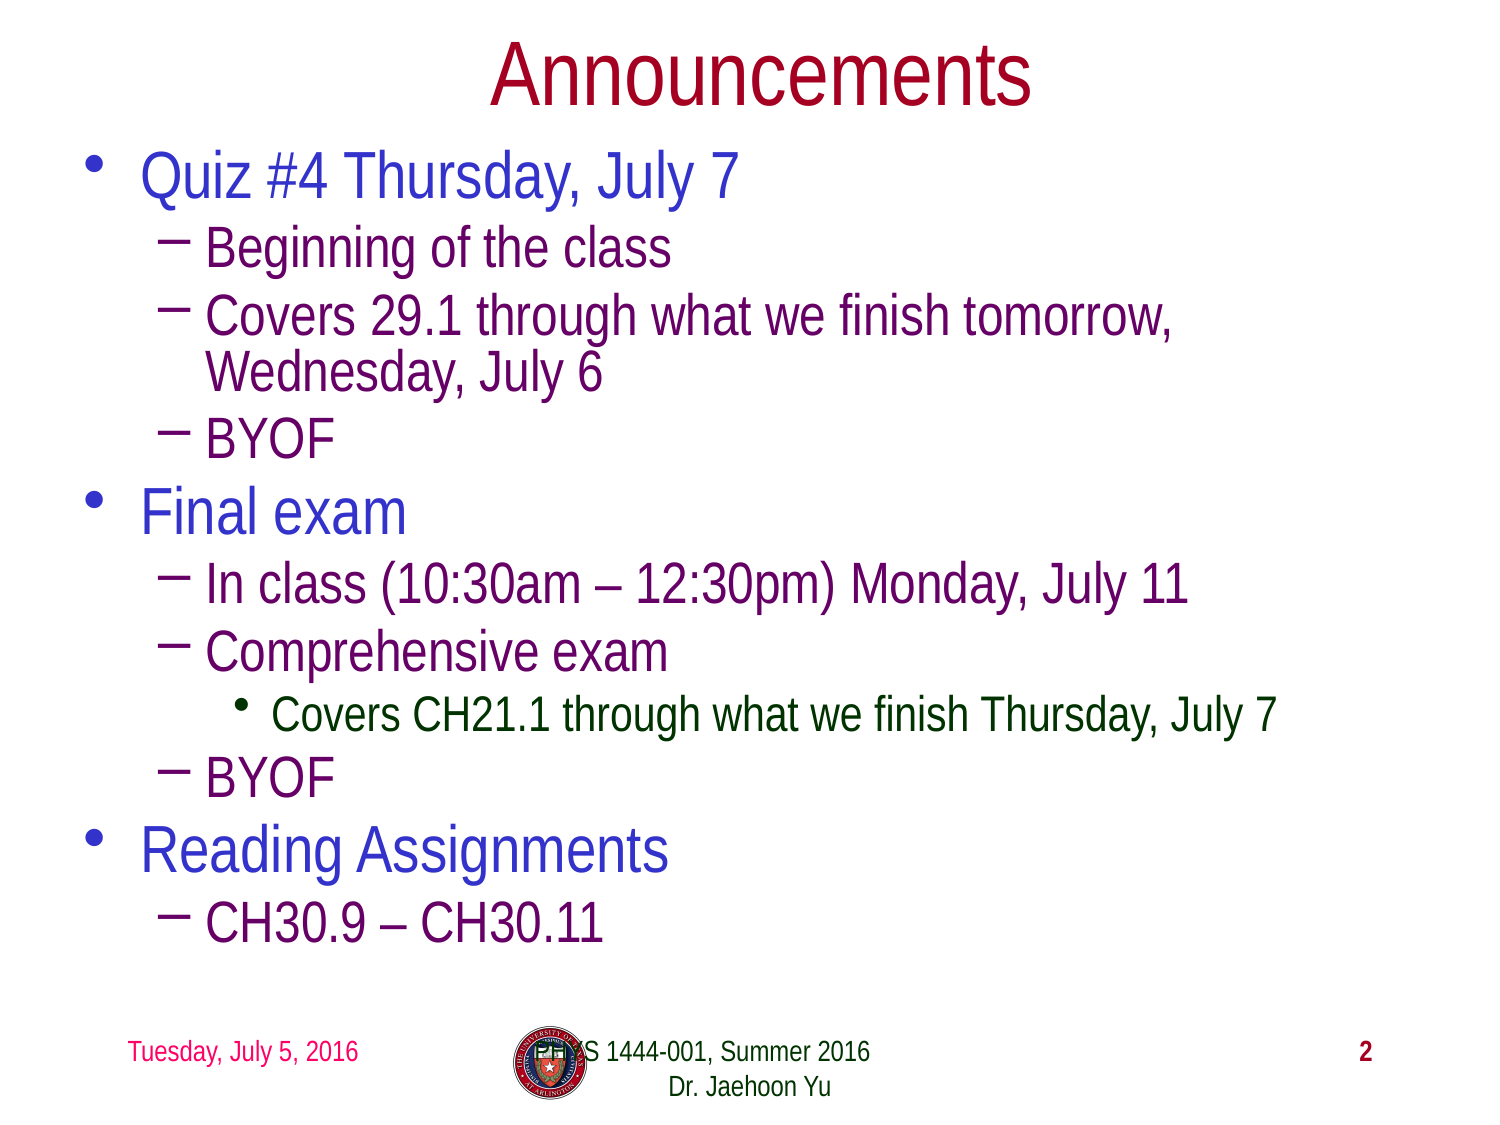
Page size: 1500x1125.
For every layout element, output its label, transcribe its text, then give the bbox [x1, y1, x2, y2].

footer PHYS 1444-001, Summer 2016 Dr. Jaehoon Yu [512, 1024, 988, 1101]
title Announcements [124, 0, 1401, 138]
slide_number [112, 1024, 426, 1101]
slide_number 2 [1074, 1024, 1388, 1101]
list Quiz #4 Thursday, July 7 Beginning of the class Covers 29.1 through what we finish tomorrow, Wednesday, July 6 BYOF Final exam In class (10:30am – 12:30pm) Monday, July 11 Comprehensive exam Covers CH21.1 through what we finish Thursday, July 7 BYOF Reading Assignments CH30.9 – CH30.11 [68, 139, 1432, 888]
